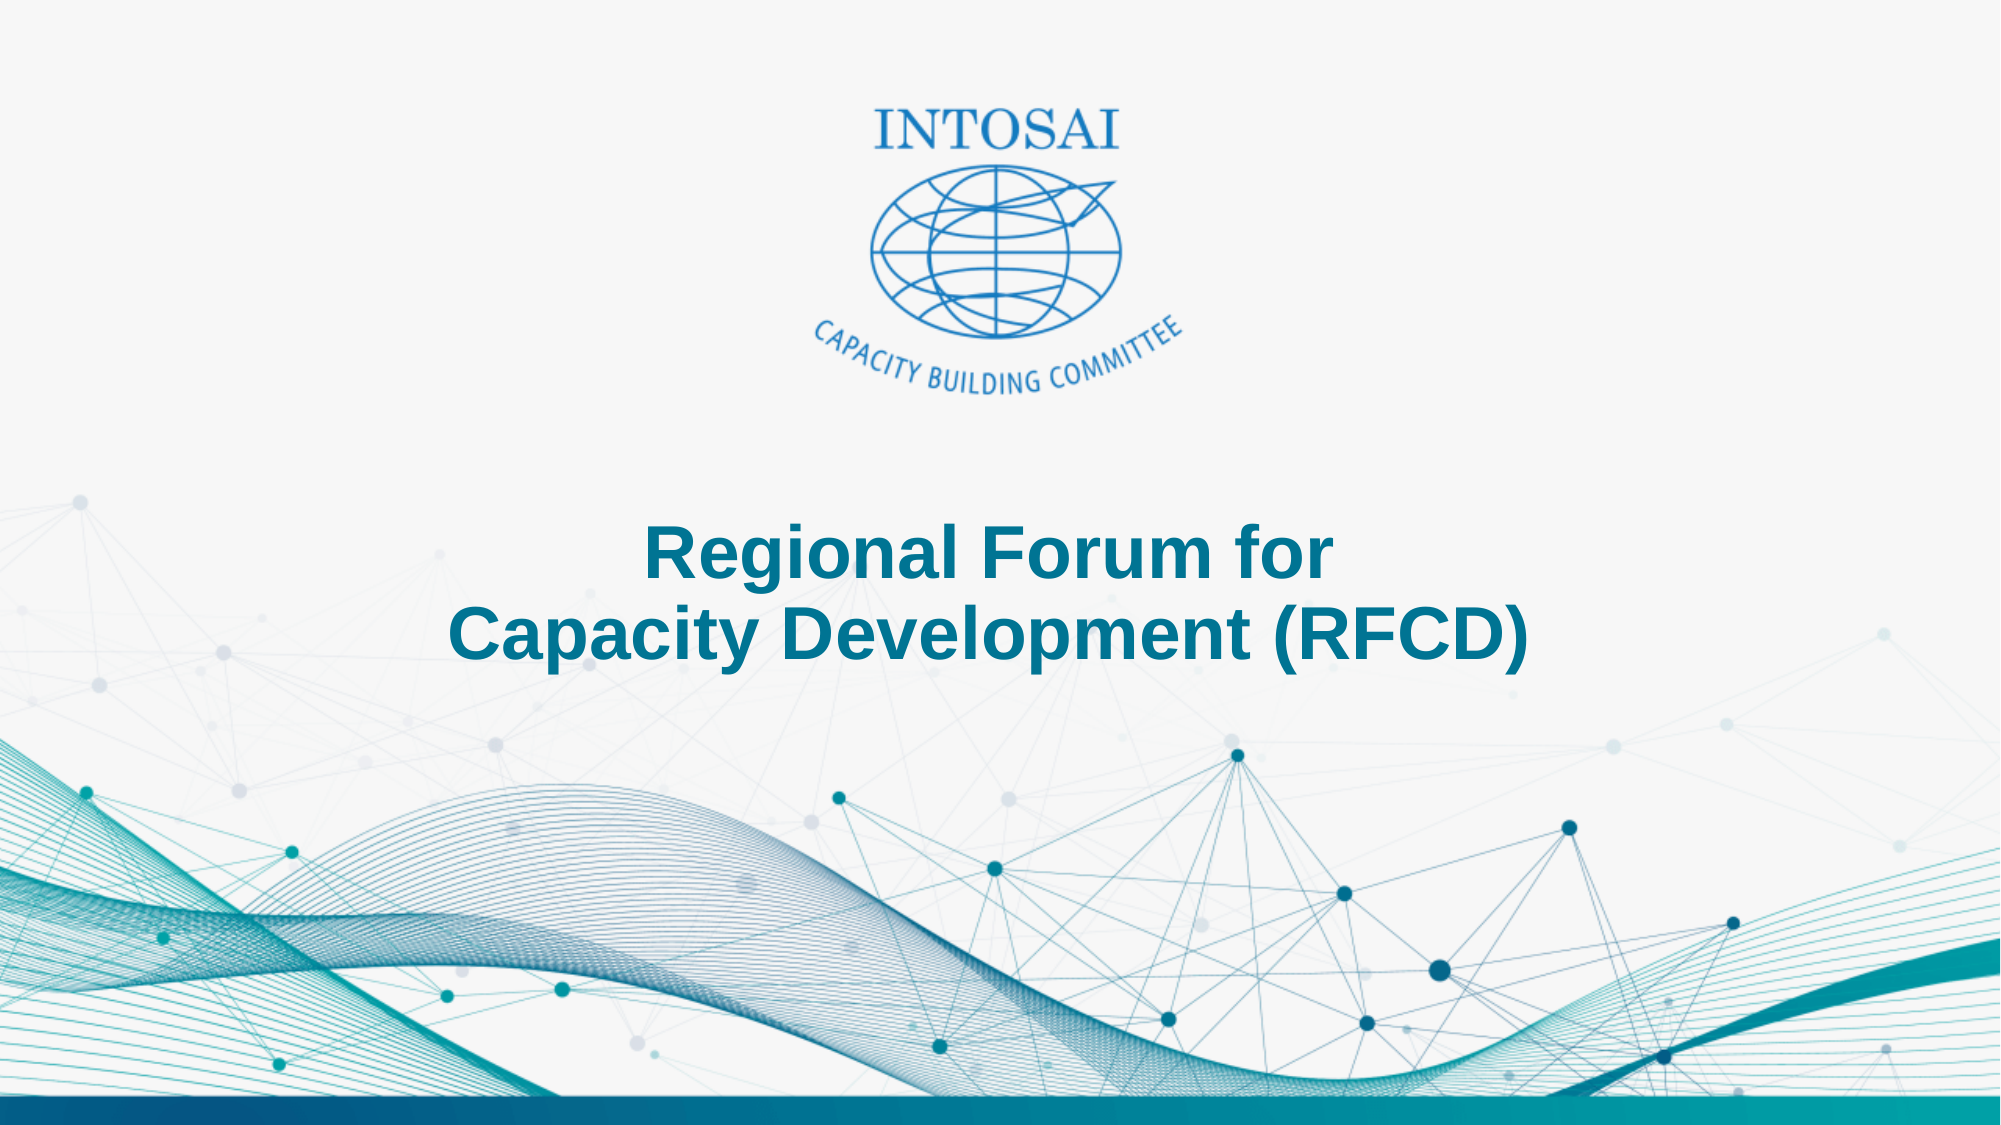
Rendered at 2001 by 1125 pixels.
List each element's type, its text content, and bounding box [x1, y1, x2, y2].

title Regional Forum for Capacity Development (RFCD) [0, 496, 2000, 694]
picture [0, 0, 2001, 1125]
